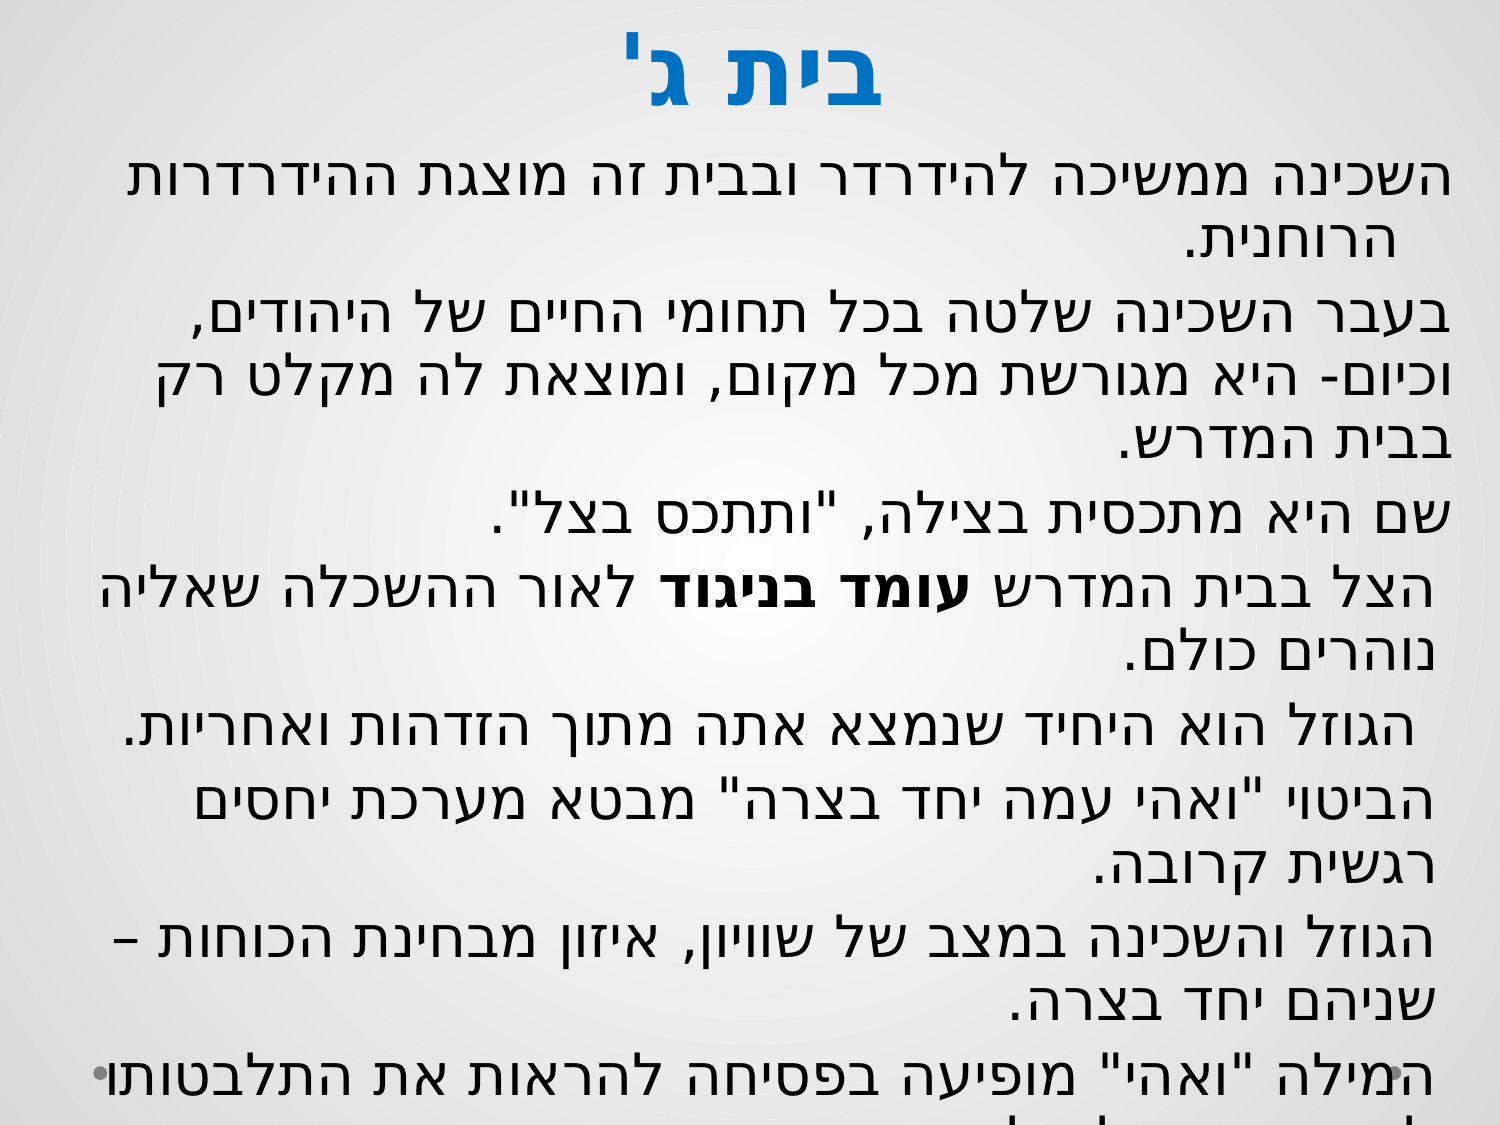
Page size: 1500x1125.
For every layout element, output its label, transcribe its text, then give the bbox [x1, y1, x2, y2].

title בית ג' [76, 30, 1427, 133]
list השכינה ממשיכה להידרדר ובבית זה מוצגת ההידרדרות הרוחנית. בעבר השכינה שלטה בכל תחומי החיים של היהודים, וכיום- היא מגורשת מכל מקום, ומוצאת לה מקלט רק בבית המדרש. שם היא מתכסית בצילה, "ותתכס בצל". הצל בבית המדרש עומד בניגוד לאור ההשכלה שאליה נוהרים כולם. הגוזל הוא היחיד שנמצא אתה מתוך הזדהות ואחריות. הביטוי "ואהי עמה יחד בצרה" מבטא מערכת יחסים רגשית קרובה. הגוזל והשכינה במצב של שוויון, איזון מבחינת הכוחות – שניהם יחד בצרה. המילה "ואהי" מופיעה בפסיחה להראות את התלבטותו להישאר או לא להישאר עם השכינה. [29, 137, 1471, 1094]
